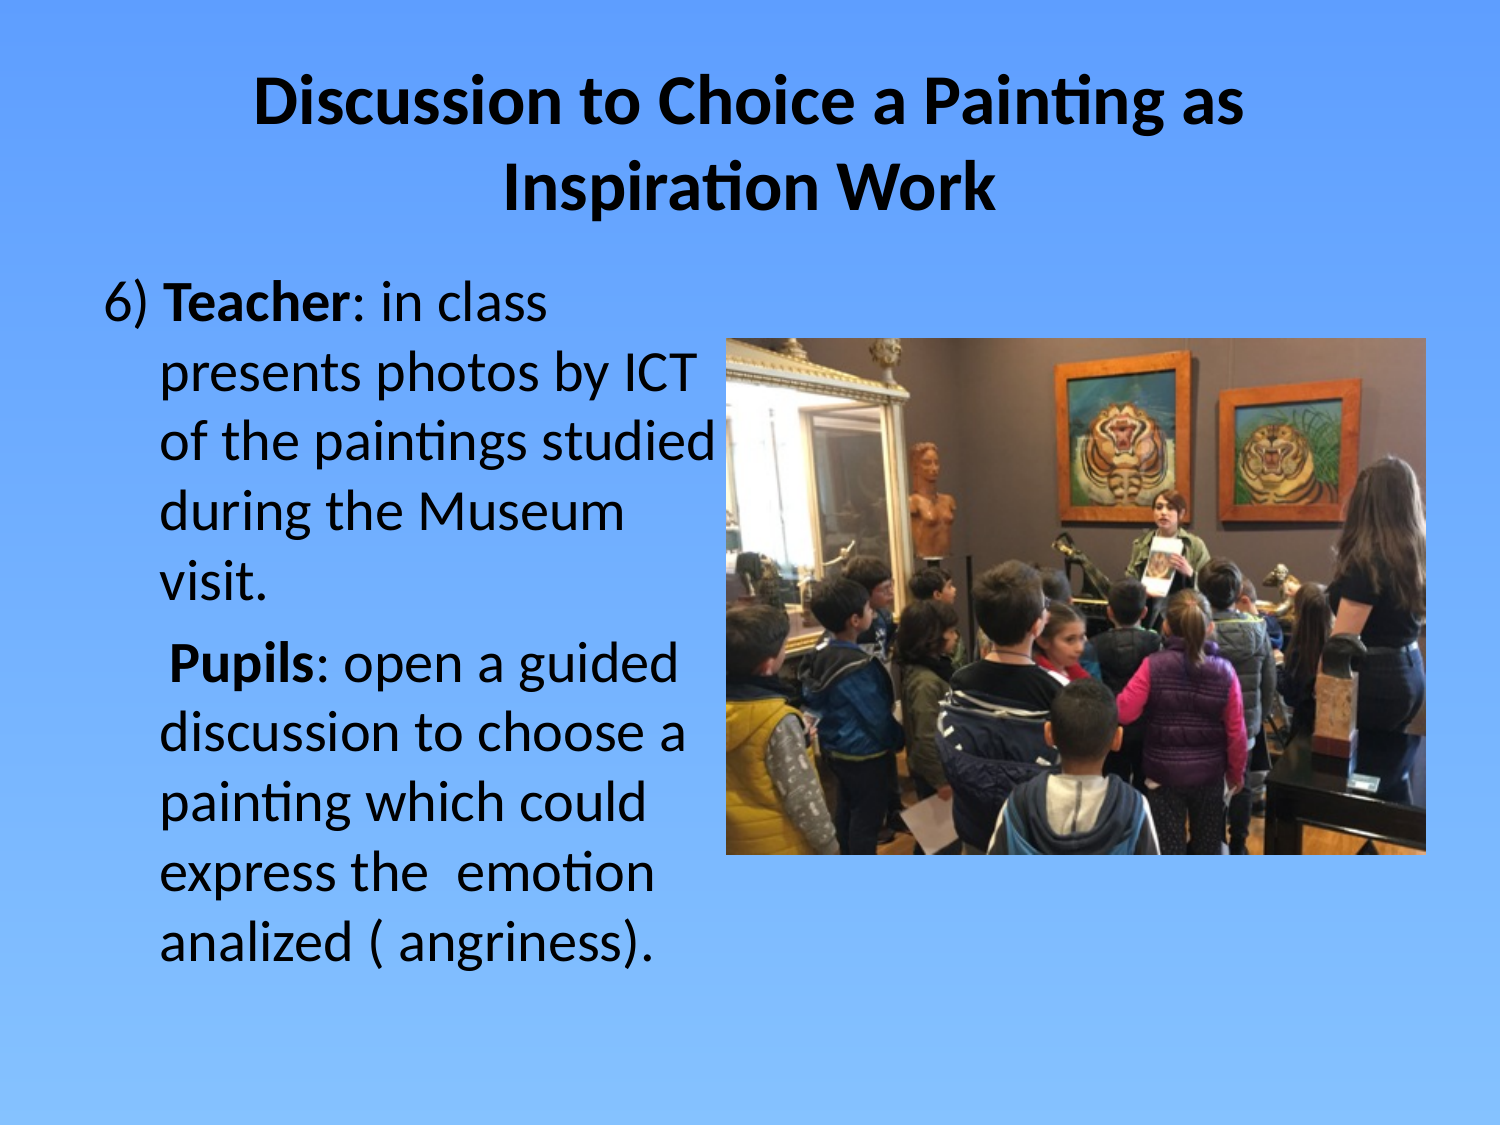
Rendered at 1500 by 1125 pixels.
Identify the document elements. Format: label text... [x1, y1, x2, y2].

list 6) Teacher: in class presents photos by ICT of the paintings studied during the Museum visit. Pupils: open a guided discussion to choose a painting which could express the emotion analized ( angriness). [88, 255, 751, 998]
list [726, 337, 1426, 856]
title Discussion to Choice a Painting as Inspiration Work [75, 45, 1425, 233]
